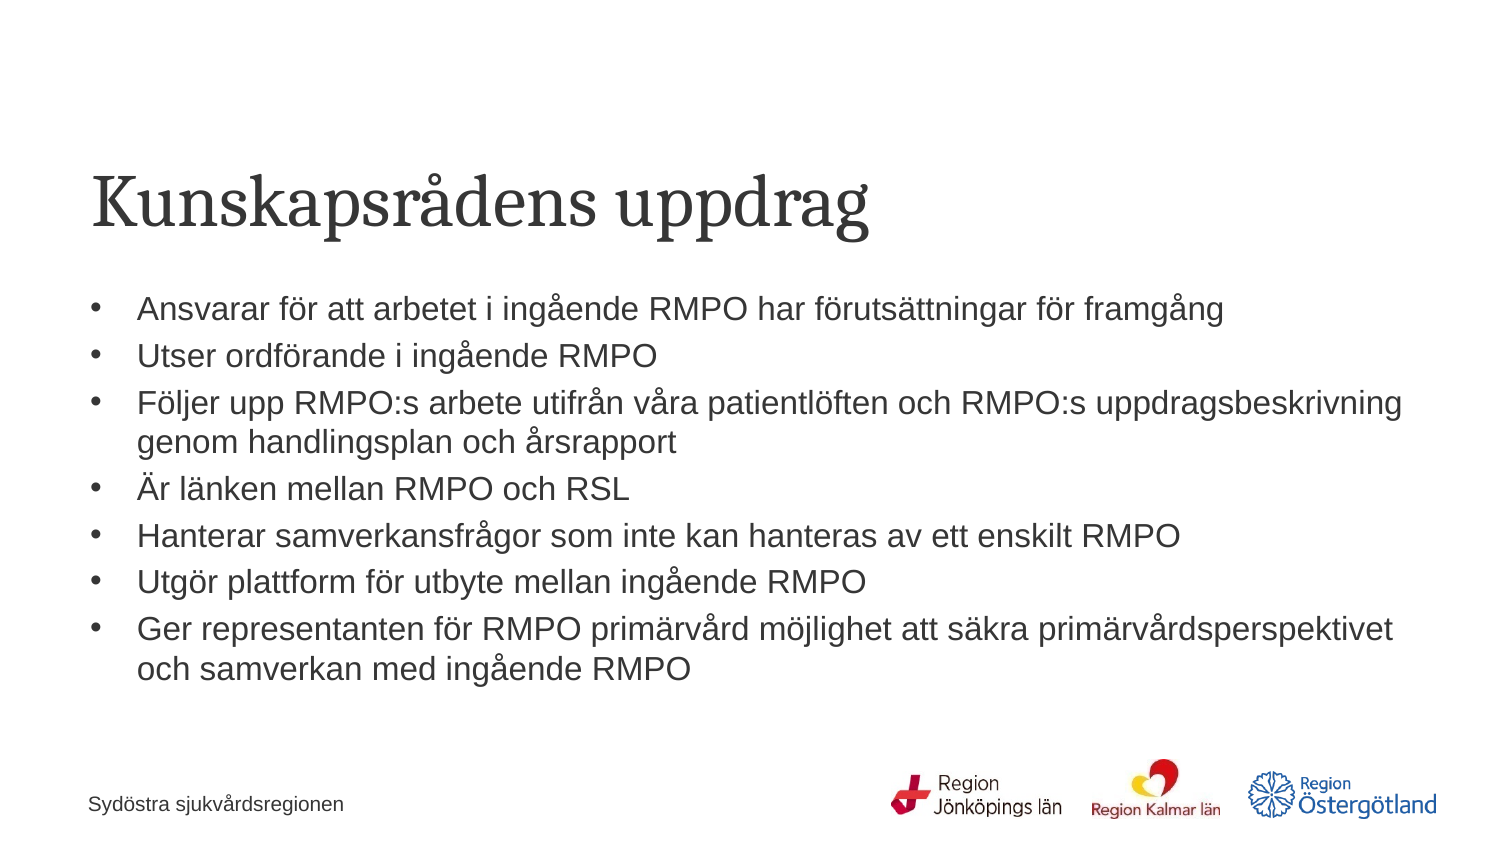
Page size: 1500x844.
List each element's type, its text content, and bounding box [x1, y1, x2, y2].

picture [1248, 771, 1436, 819]
title Kunskapsrådens uppdrag [76, 126, 1427, 268]
picture [891, 771, 1062, 819]
picture [1092, 759, 1220, 819]
list Ansvarar för att arbetet i ingående RMPO har förutsättningar för framgång Utser ordförande i ingående RMPO Följer upp RMPO:s arbete utifrån våra patientlöften och RMPO:s uppdragsbeskrivning genom handlingsplan och årsrapport Är länken mellan RMPO och RSL Hanterar samverkansfrågor som inte kan hanteras av ett enskilt RMPO Utgör plattform för utbyte mellan ingående RMPO Ger representanten för RMPO primärvård möjlighet att säkra primärvårdsperspektivet och samverkan med ingående RMPO [75, 280, 1425, 741]
